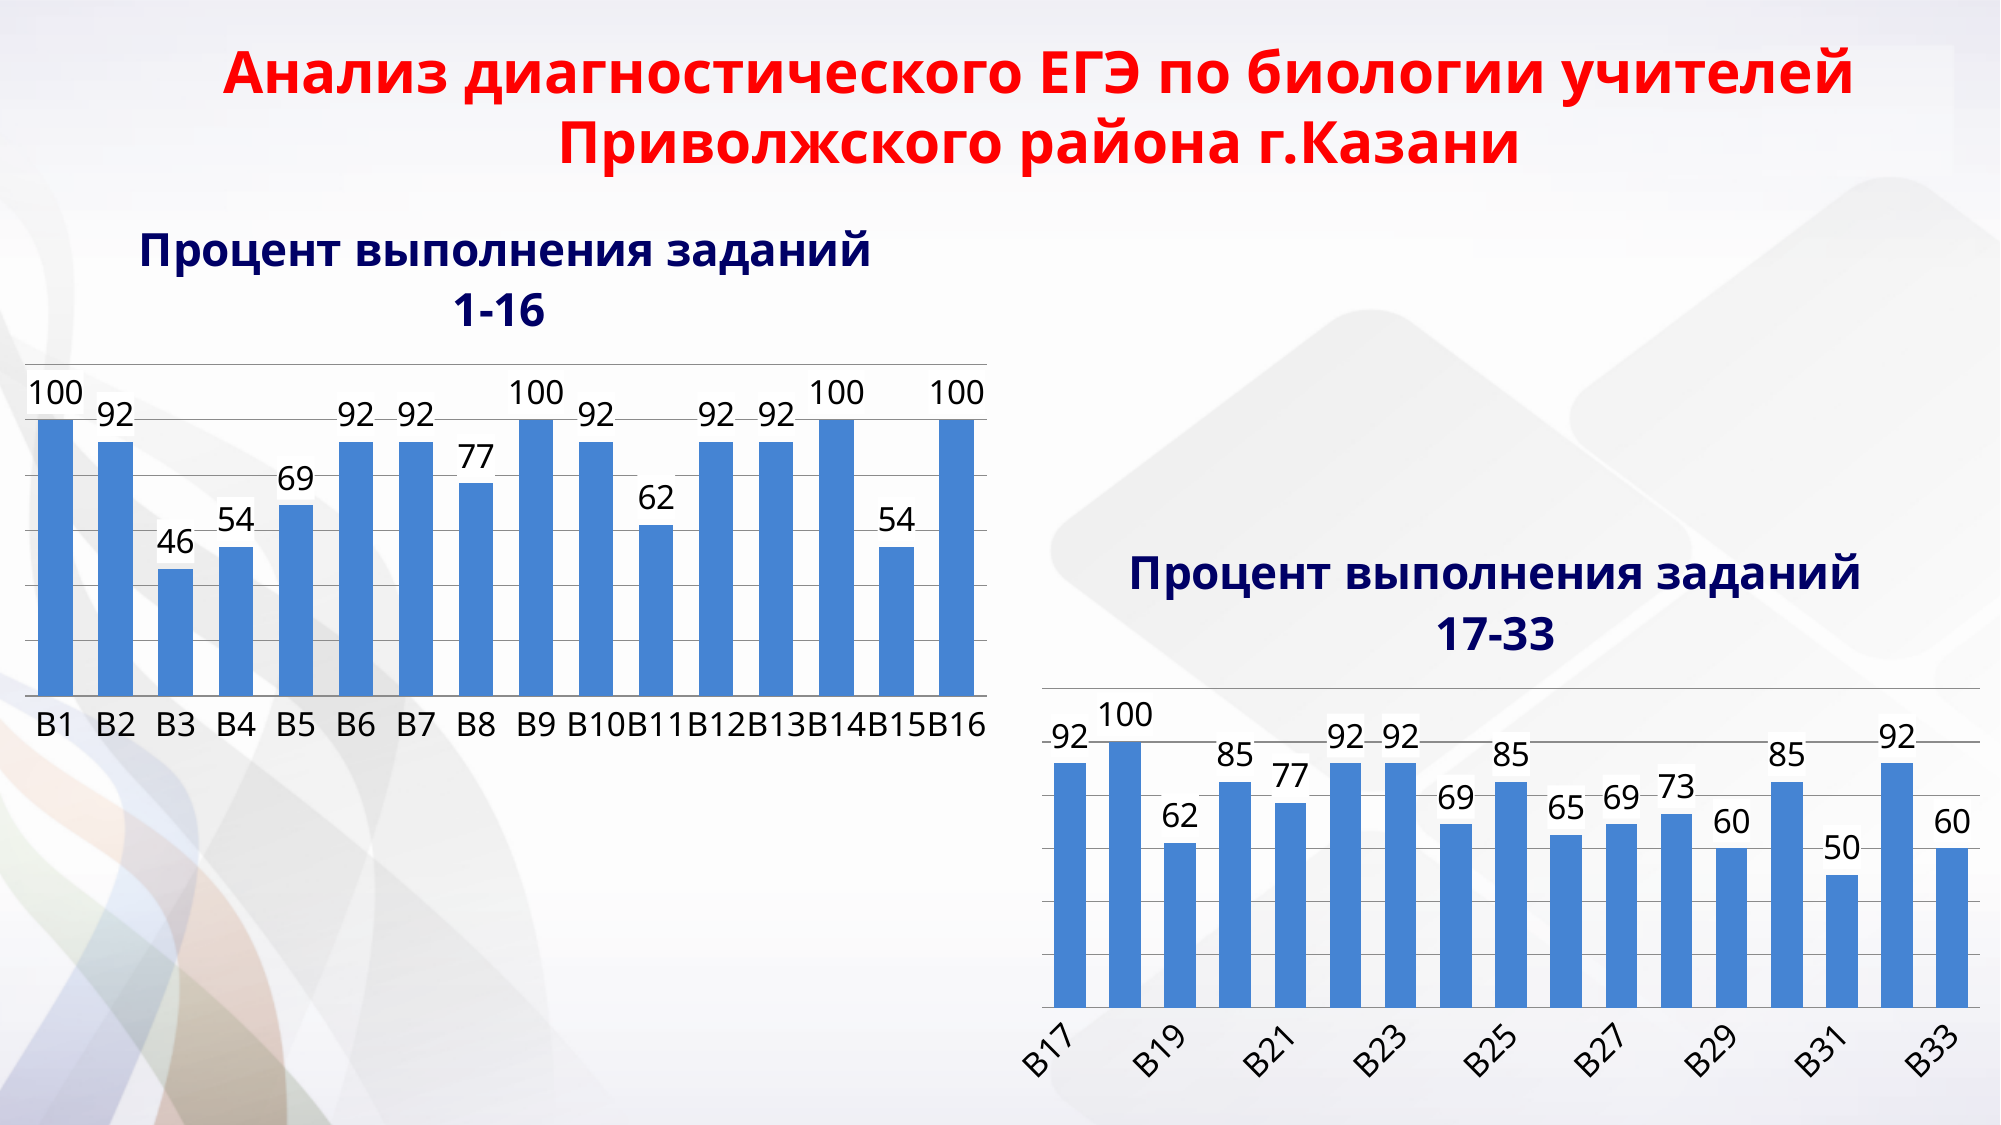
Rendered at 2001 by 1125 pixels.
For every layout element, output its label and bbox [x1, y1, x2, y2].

picture [0, 0, 2000, 1125]
chart [5, 184, 2000, 1099]
